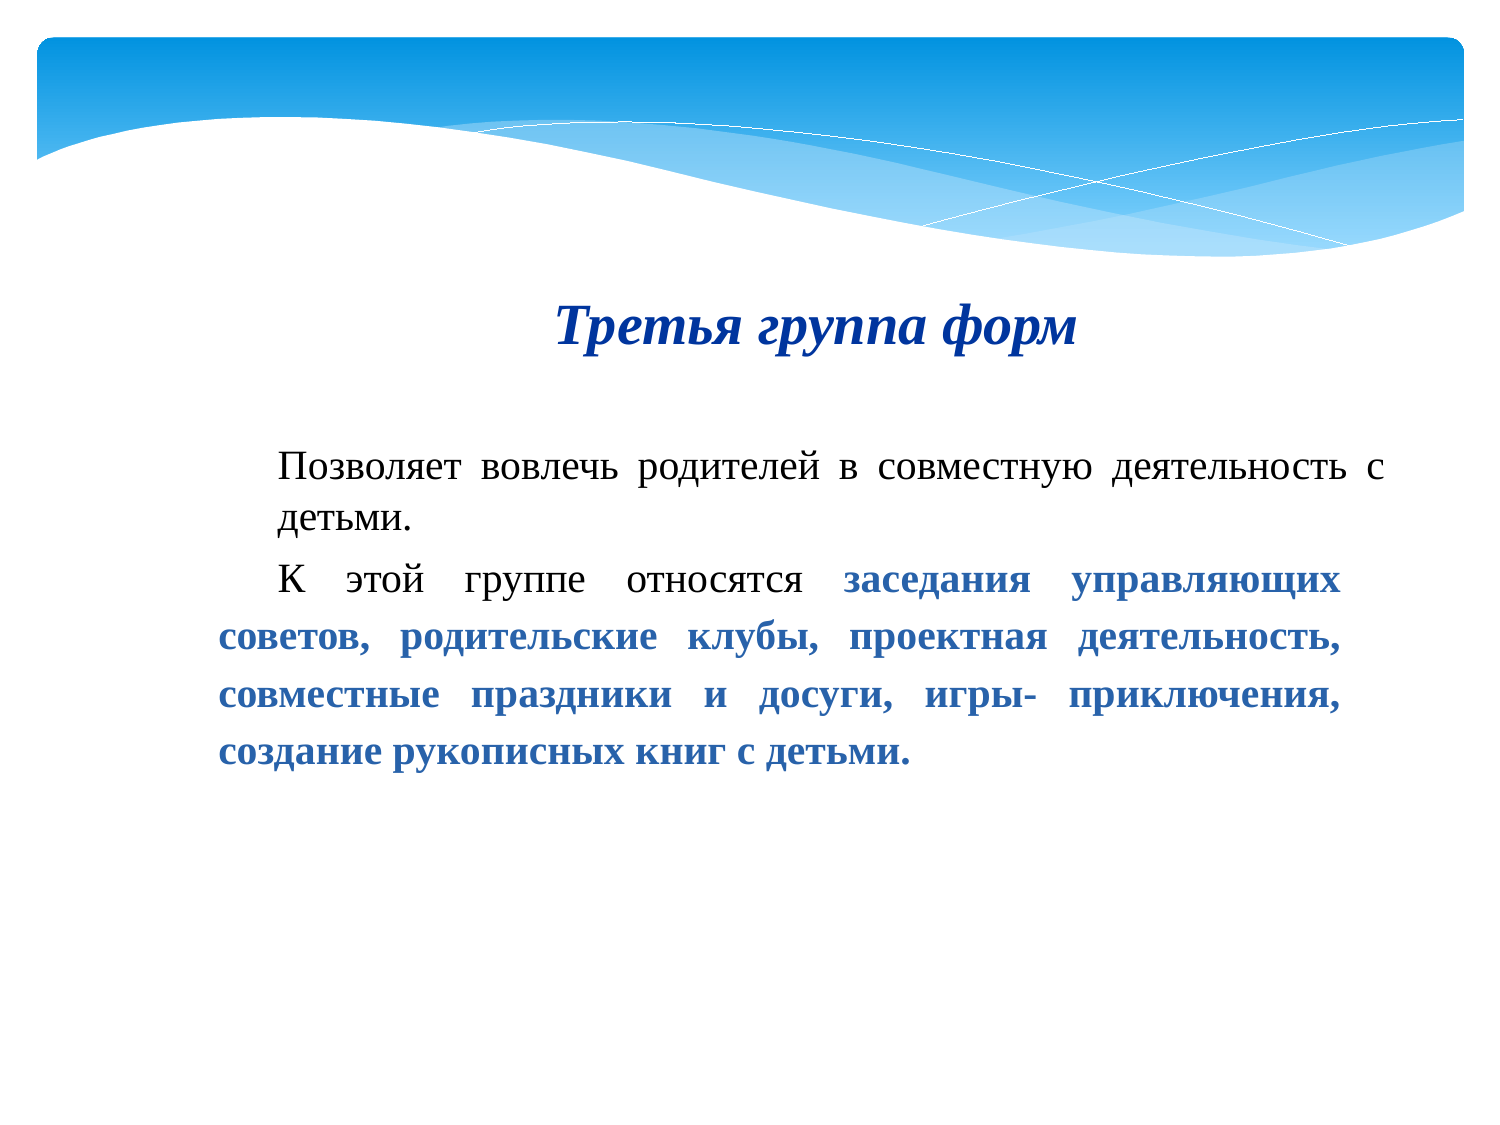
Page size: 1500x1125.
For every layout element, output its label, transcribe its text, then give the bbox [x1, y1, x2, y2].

text_box Третья группа форм Позволяет вовлечь родителей в совместную деятельность с детьми. К этой группе относятся заседания управляющих советов, родительские клубы, проектная деятельность, совместные праздники и досуги, игры- приключения, создание рукописных книг с детьми. [159, 278, 1400, 781]
